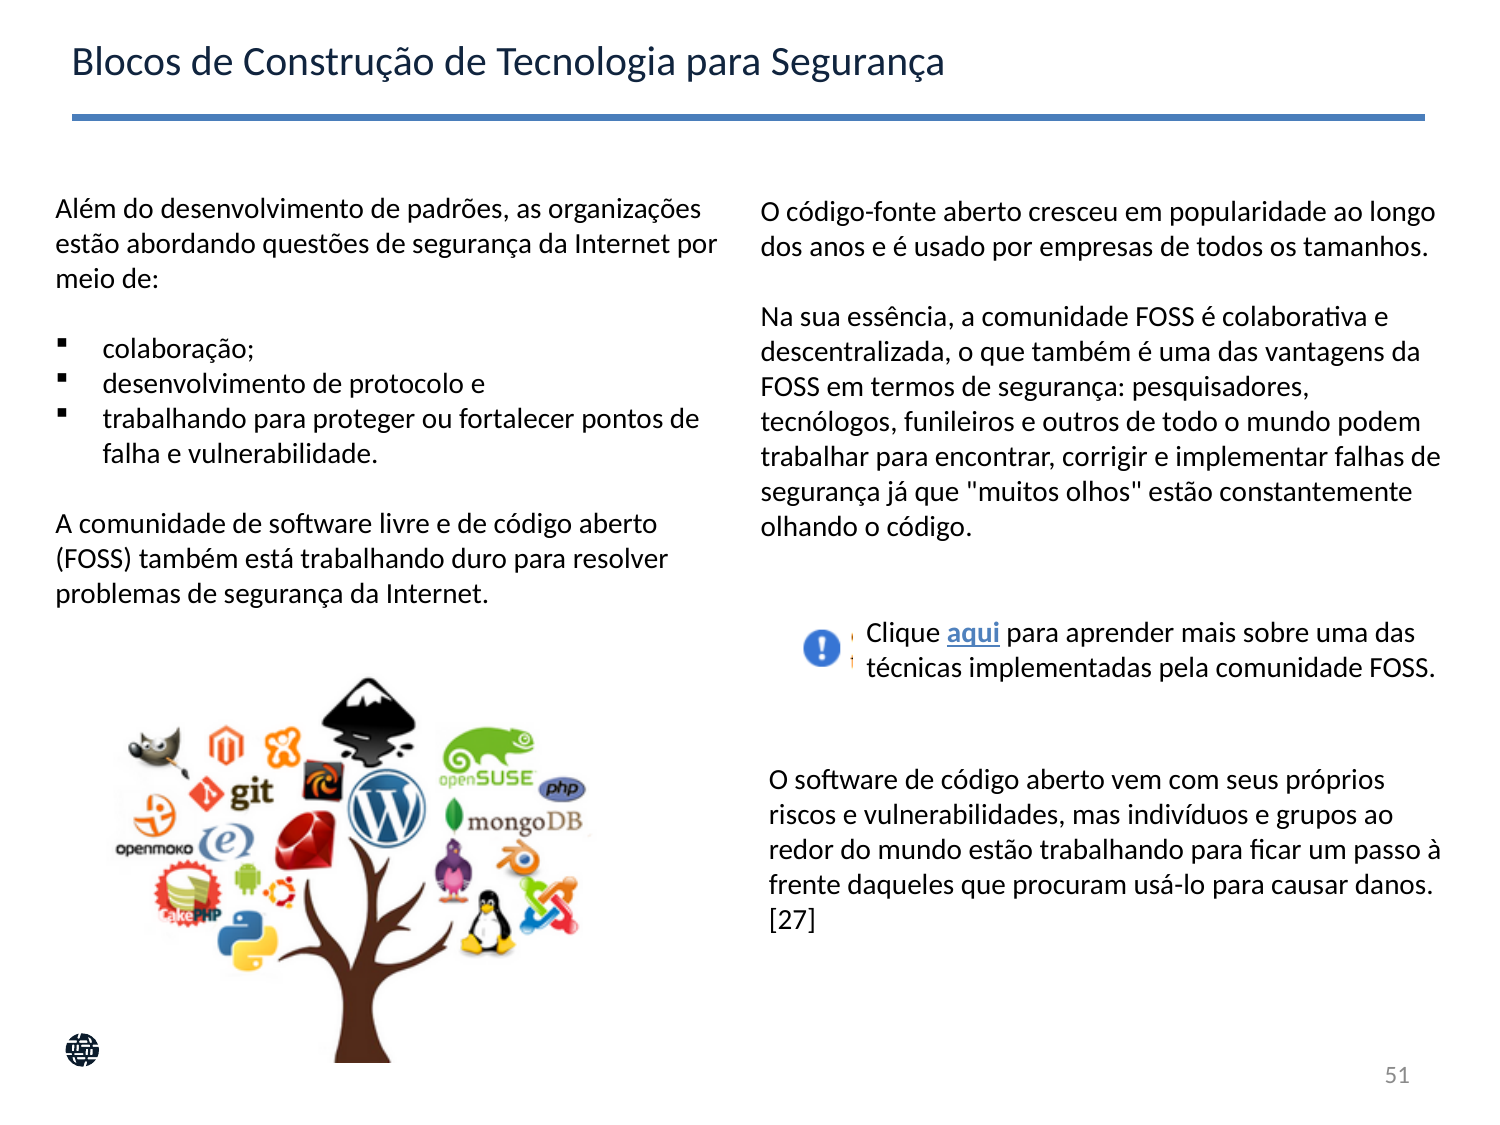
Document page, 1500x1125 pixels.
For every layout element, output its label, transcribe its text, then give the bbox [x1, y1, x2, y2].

slide_number 51 [1074, 1043, 1425, 1104]
title Blocos de Construção de Tecnologia para Segurança [56, 26, 1425, 91]
text_box O código-fonte aberto cresceu em popularidade ao longo dos anos e é usado por empresas de todos os tamanhos. Na sua essência, a comunidade FOSS é colaborativa e descentralizada, o que também é uma das vantagens da FOSS em termos de segurança: pesquisadores, tecnólogos, funileiros e outros de todo o mundo podem trabalhar para encontrar, corrigir e implementar falhas de segurança já que "muitos olhos" estão constantemente olhando o código. [745, 185, 1460, 550]
picture [99, 648, 649, 1063]
text_box Clique aqui para aprender mais sobre uma das técnicas implementadas pela comunidade FOSS. [851, 606, 1500, 691]
text_box O software de código aberto vem com seus próprios riscos e vulnerabilidades, mas indivíduos e grupos ao redor do mundo estão trabalhando para ficar um passo à frente daqueles que procuram usá-lo para causar danos. [27] [754, 752, 1468, 943]
text_box Além do desenvolvimento de padrões, as organizações estão abordando questões de segurança da Internet por meio de: colaboração; desenvolvimento de protocolo e trabalhando para proteger ou fortalecer pontos de falha e vulnerabilidade. A comunidade de software livre e de código aberto (FOSS) também está trabalhando duro para resolver problemas de segurança da Internet. [40, 182, 754, 617]
picture [791, 626, 854, 672]
